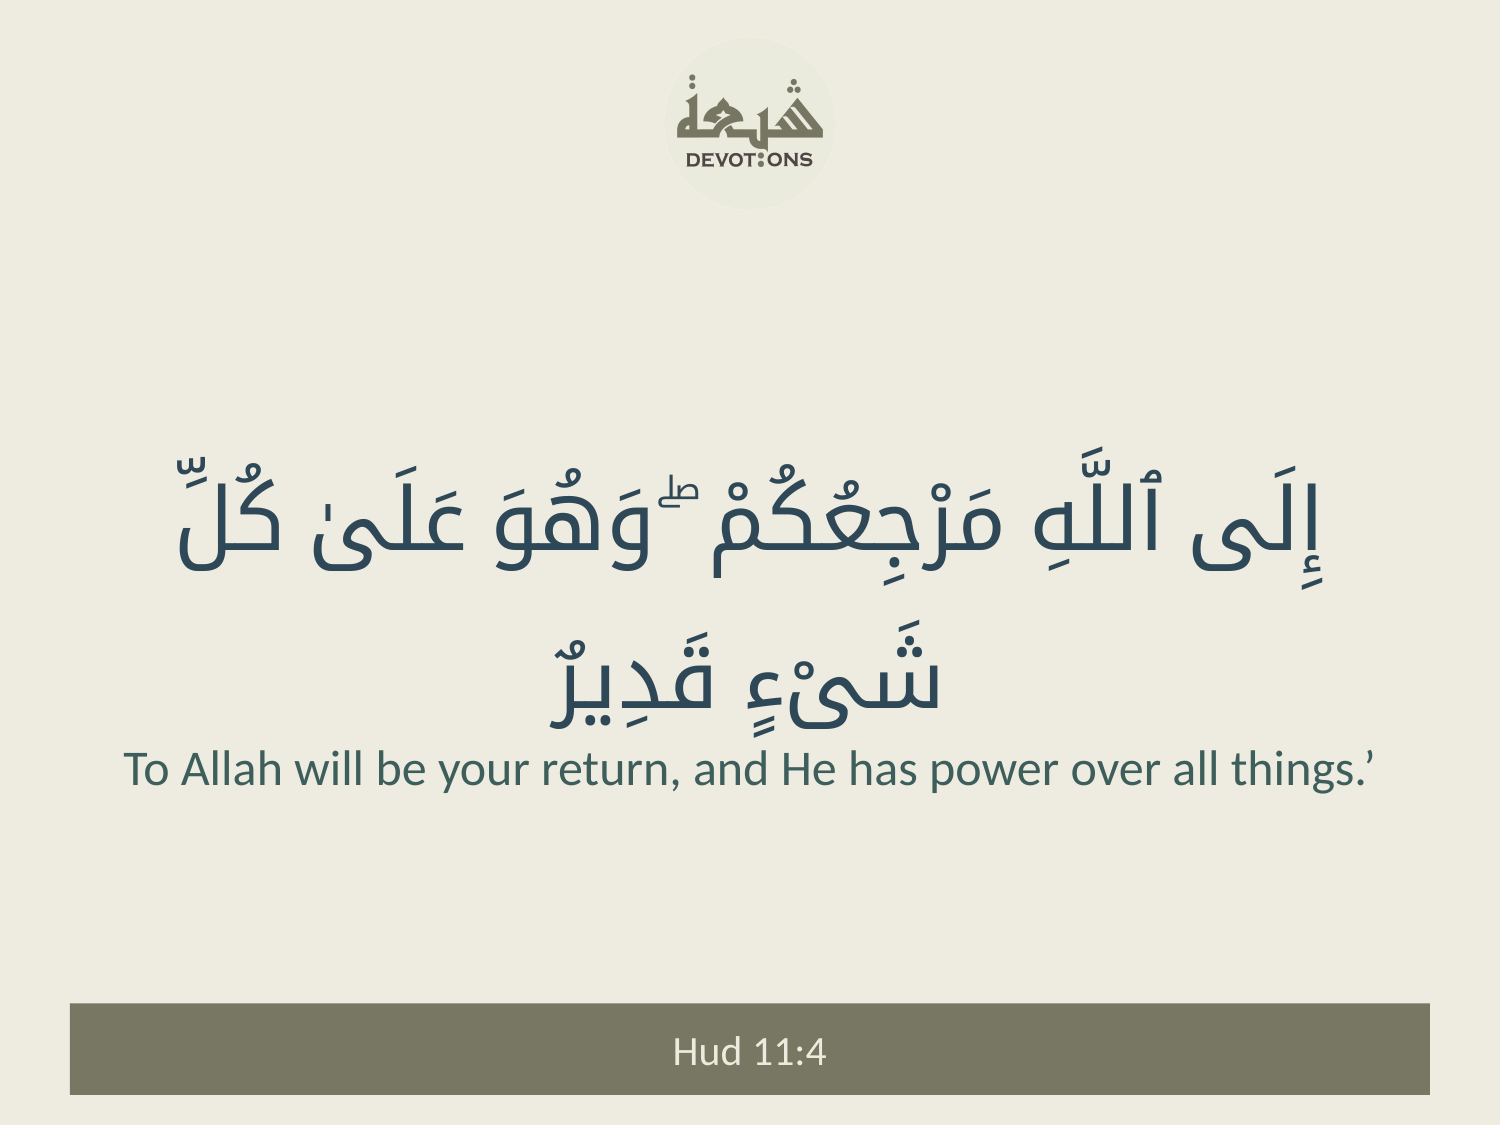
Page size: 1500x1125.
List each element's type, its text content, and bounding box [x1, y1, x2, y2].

list Hud 11:4 [69, 1003, 1430, 1095]
picture [656, 29, 844, 203]
list إِلَى ٱللَّهِ مَرْجِعُكُمْ ۖ وَهُوَ عَلَىٰ كُلِّ شَىْءٍ قَدِيرٌ To Allah will be your return, and He has power over all things.’ [69, 203, 1430, 1003]
